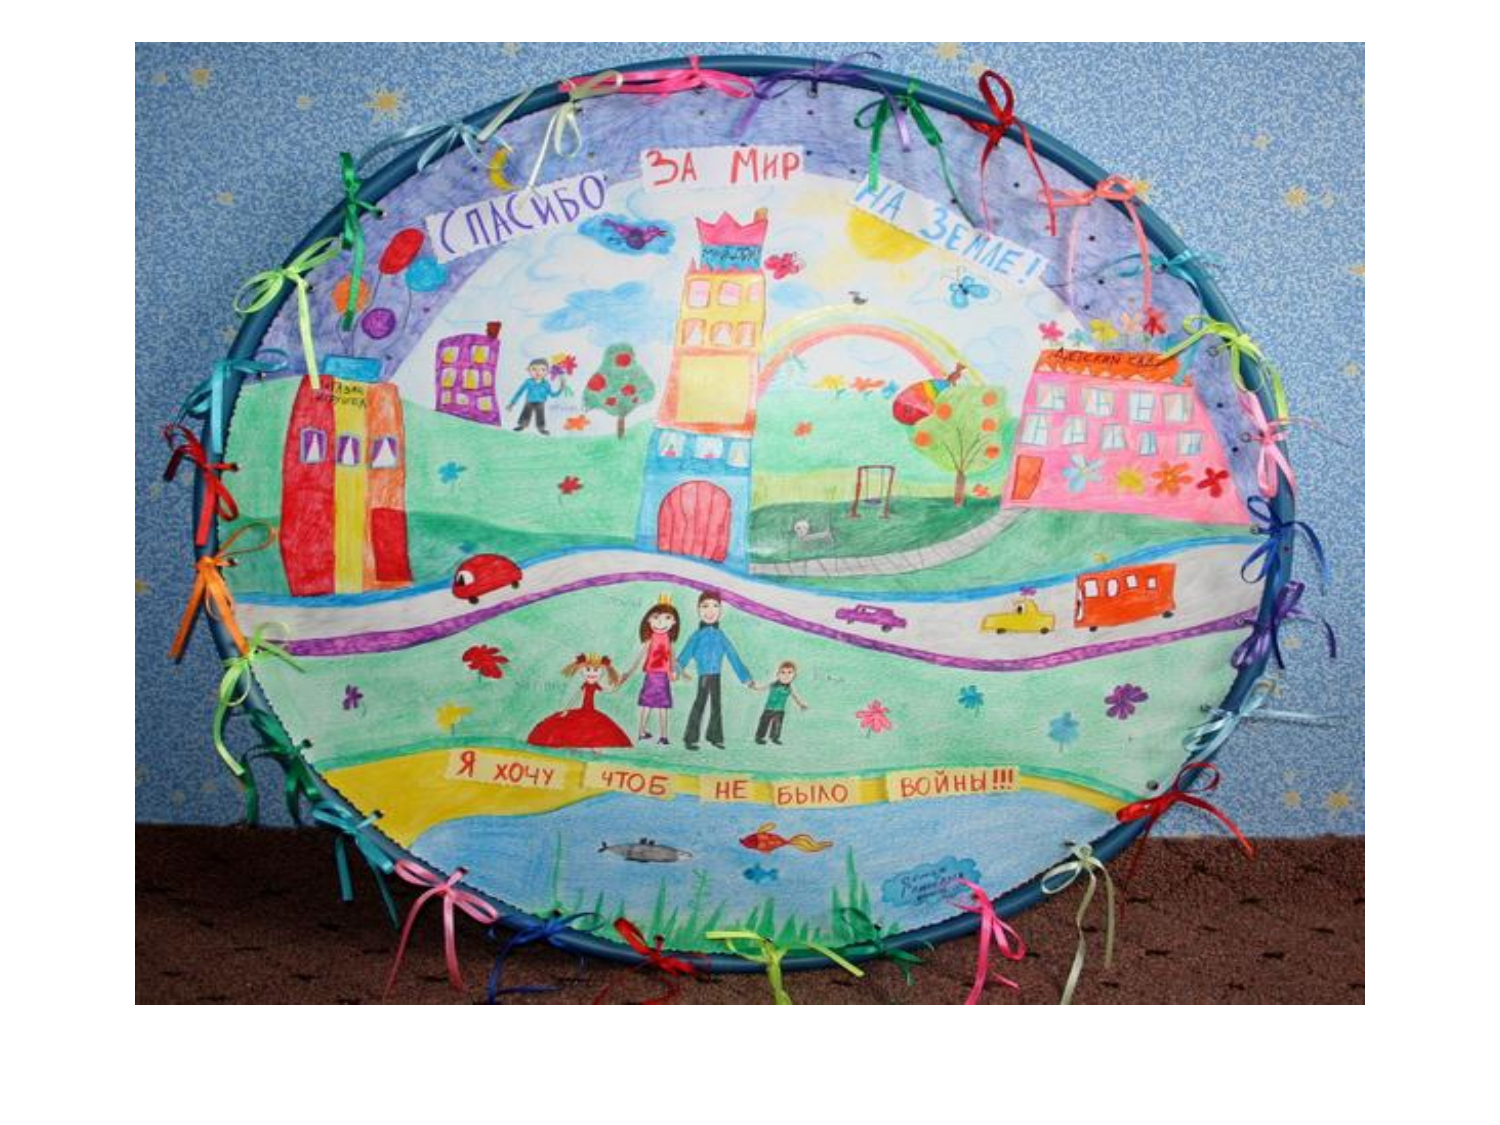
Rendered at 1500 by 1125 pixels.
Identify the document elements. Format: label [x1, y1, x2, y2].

list [135, 42, 1365, 1006]
